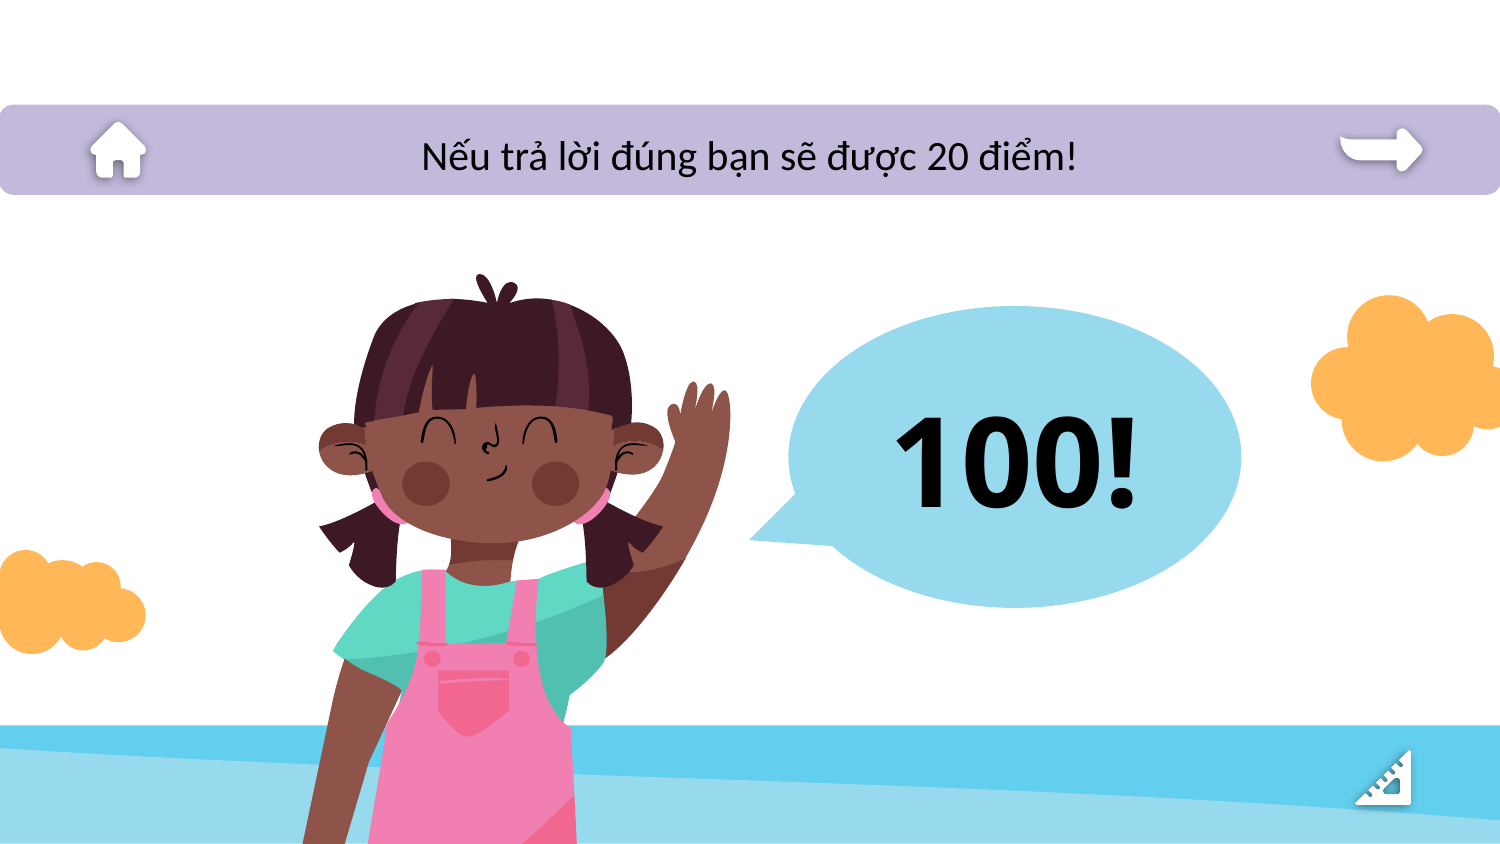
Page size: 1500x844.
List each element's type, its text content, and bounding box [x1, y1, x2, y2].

subtitle Nếu trả lời đúng bạn sẽ được 20 điểm! [260, 105, 1240, 195]
text_box [90, 121, 147, 178]
picture [1355, 750, 1411, 806]
text_box [1311, 295, 1500, 462]
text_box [171, 273, 737, 844]
text_box [1340, 128, 1423, 172]
text_box [0, 549, 146, 655]
title 100! [837, 363, 1193, 550]
text_box [749, 305, 1242, 608]
